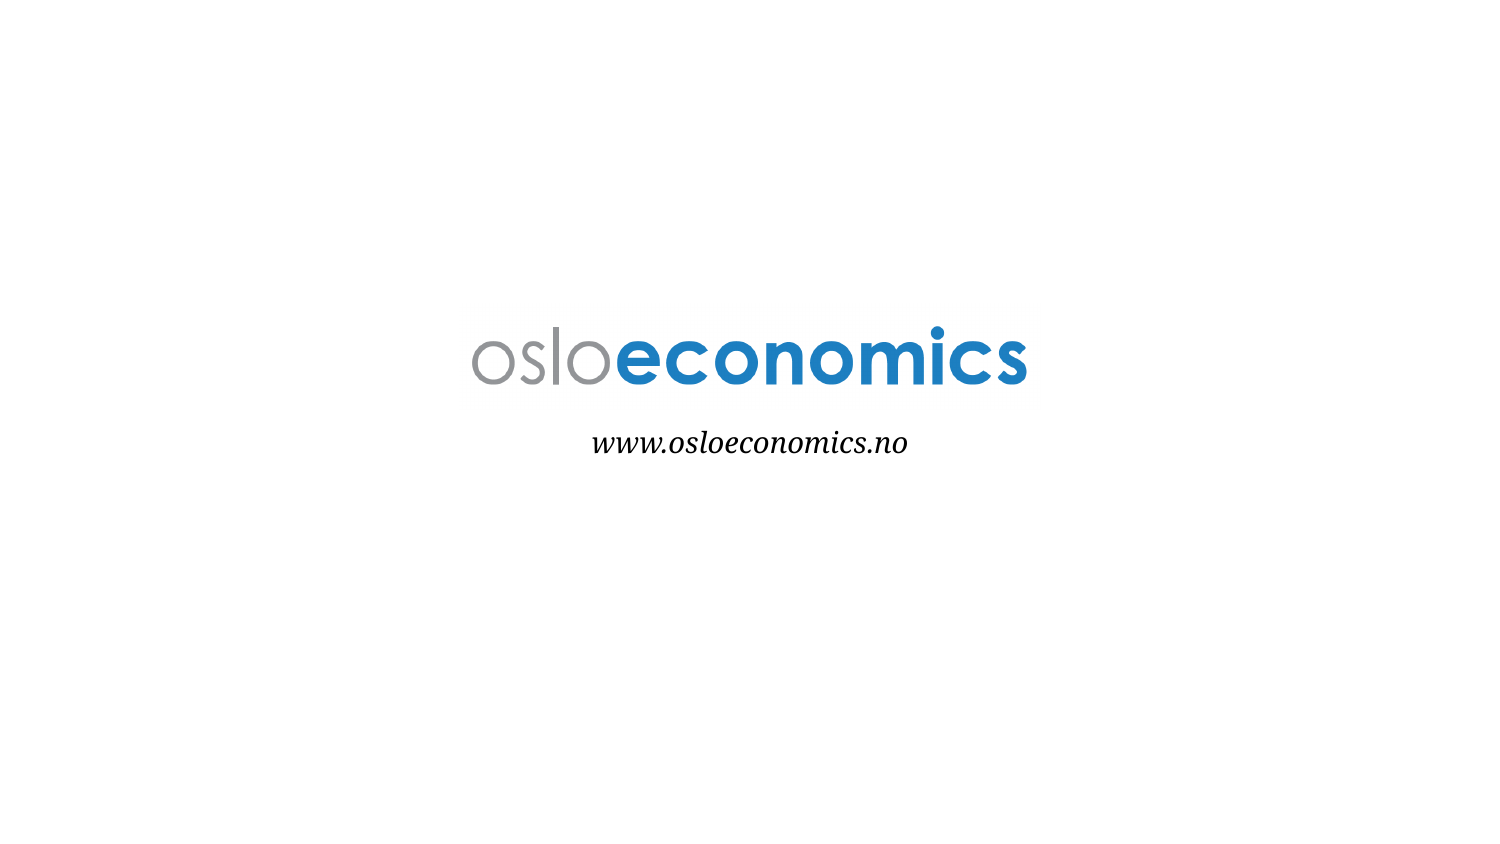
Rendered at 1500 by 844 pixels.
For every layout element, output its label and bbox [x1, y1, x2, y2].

picture [459, 303, 1041, 410]
